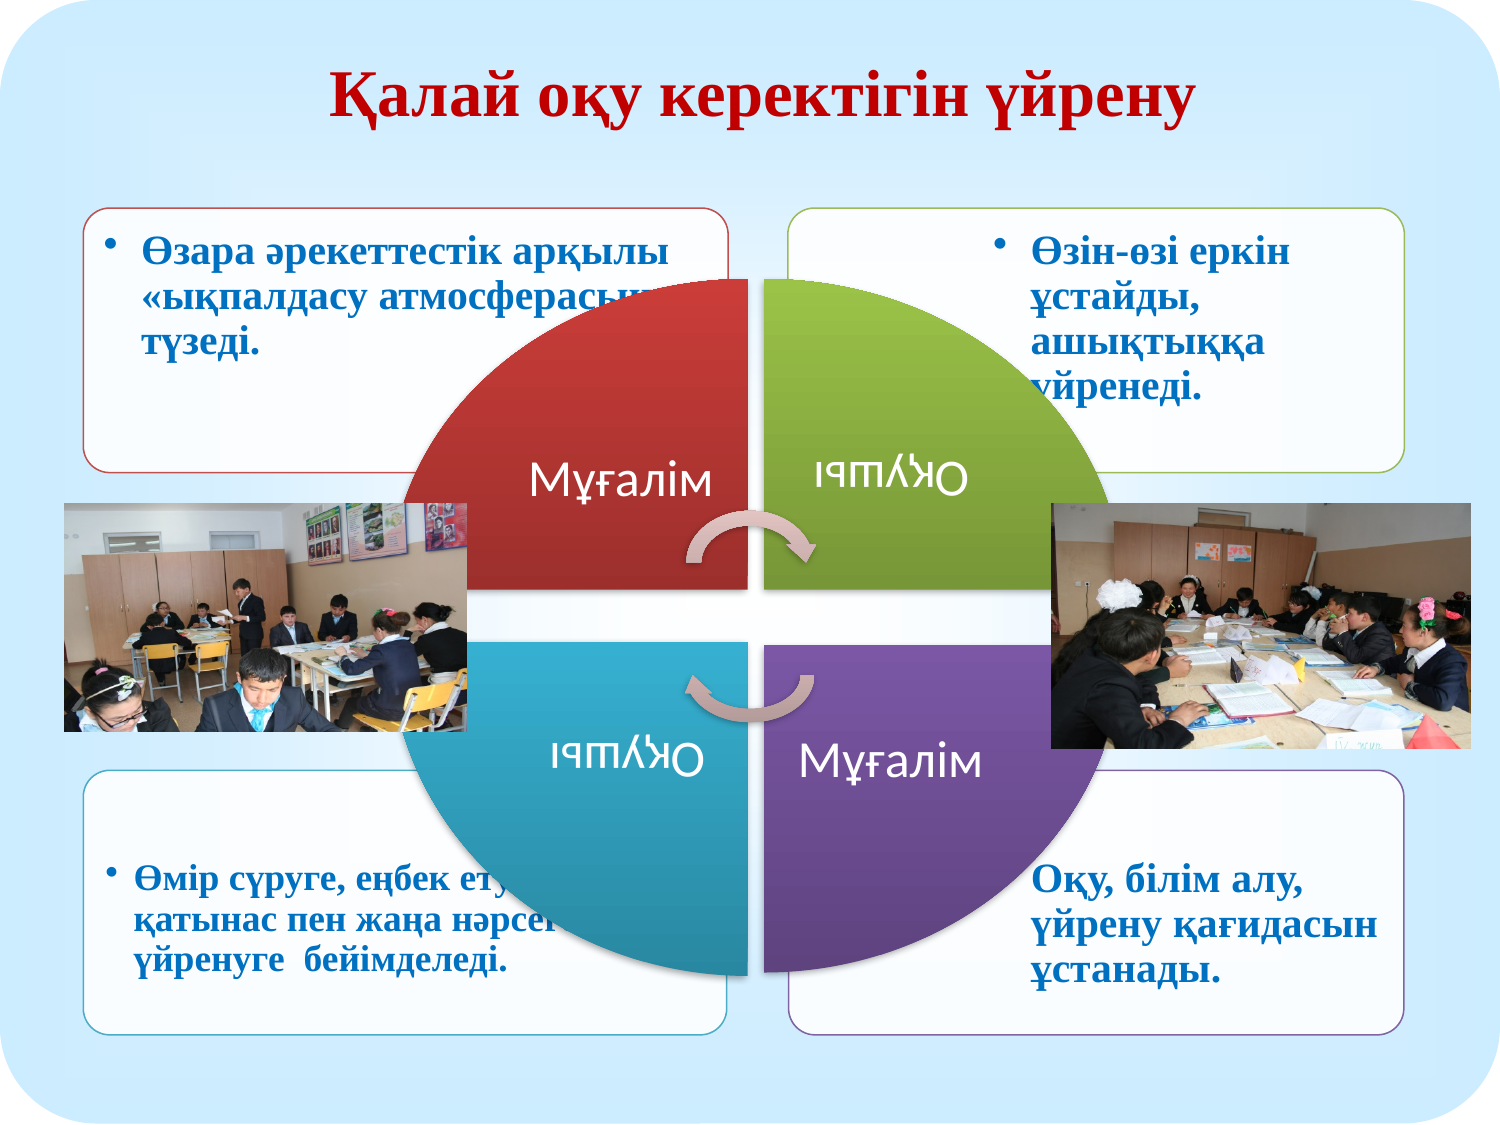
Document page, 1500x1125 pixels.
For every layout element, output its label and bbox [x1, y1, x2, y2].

text_box [76, 207, 1436, 1036]
picture [0, 0, 1500, 1124]
